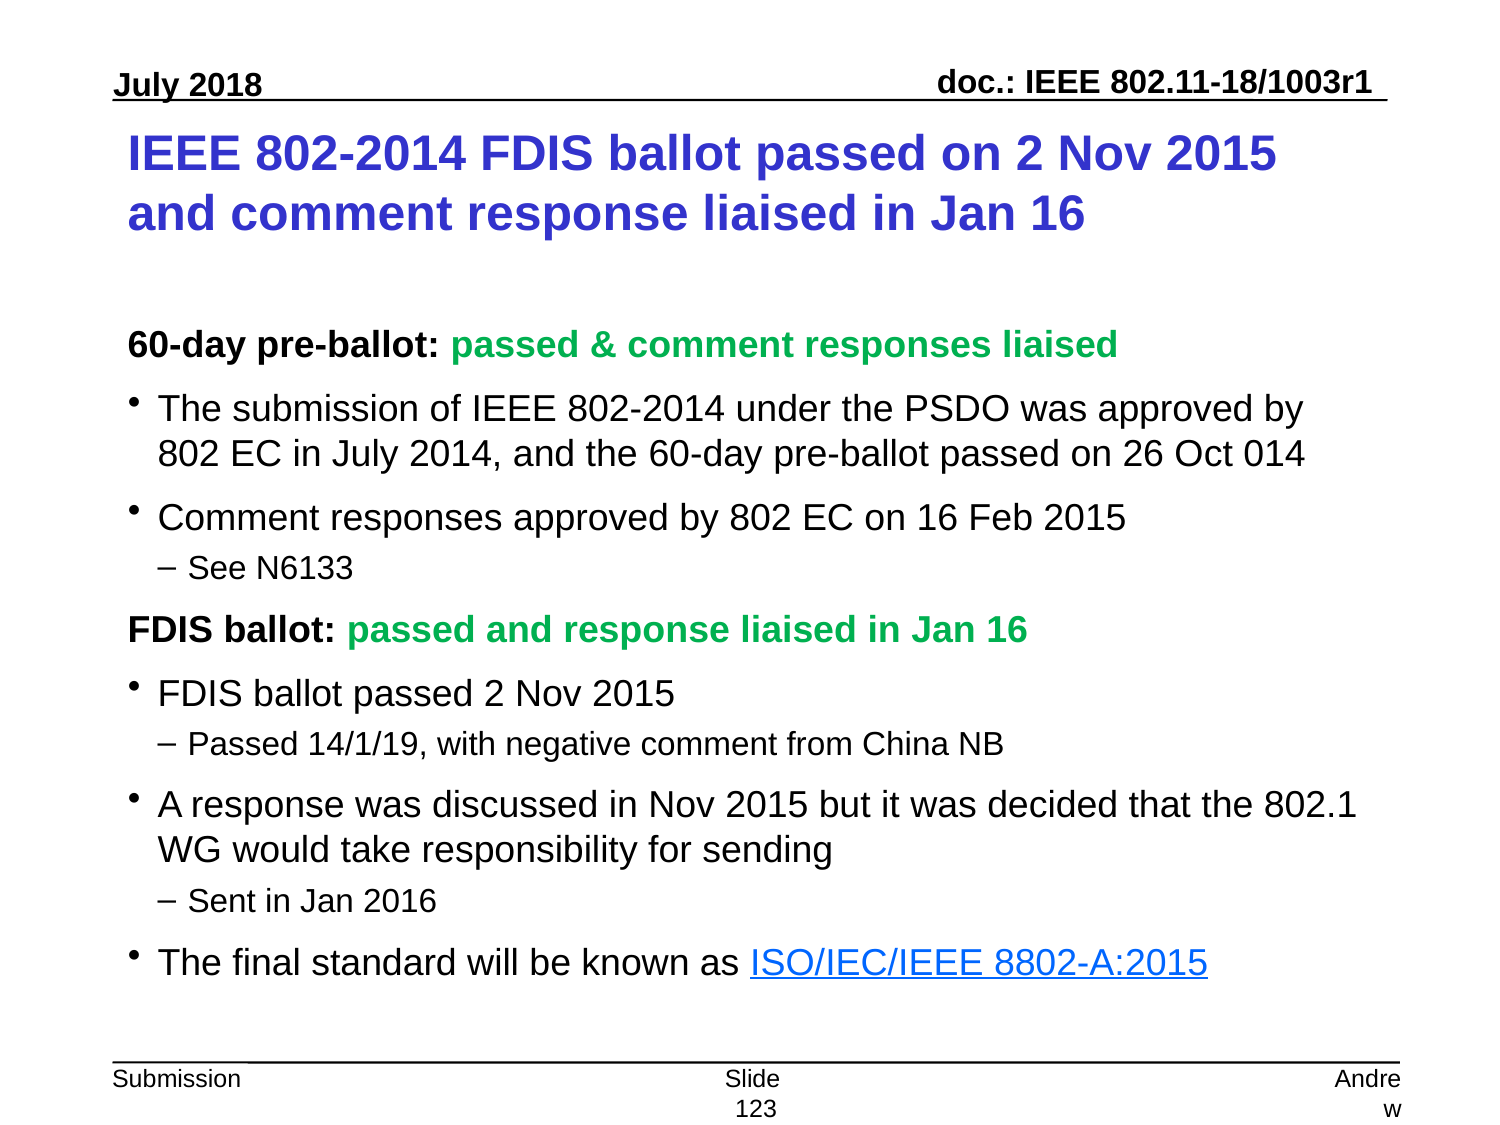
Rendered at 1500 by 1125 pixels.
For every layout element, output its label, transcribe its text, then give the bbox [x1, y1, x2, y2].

list 60-day pre-ballot: passed & comment responses liaised The submission of IEEE 802-2014 under the PSDO was approved by 802 EC in July 2014, and the 60-day pre-ballot passed on 26 Oct 014 Comment responses approved by 802 EC on 16 Feb 2015 See N6133 FDIS ballot: passed and response liaised in Jan 16 FDIS ballot passed 2 Nov 2015 Passed 14/1/19, with negative comment from China NB A response was discussed in Nov 2015 but it was decided that the 802.1 WG would take responsibility for sending Sent in Jan 2016 The final standard will be known as ISO/IEC/IEEE 8802-A:2015 [112, 312, 1388, 988]
slide_number Slide 123 [709, 1061, 803, 1093]
footer Andrew Myles, Cisco [1320, 1061, 1402, 1093]
title IEEE 802-2014 FDIS ballot passed on 2 Nov 2015 and comment response liaised in Jan 16 [112, 112, 1388, 288]
